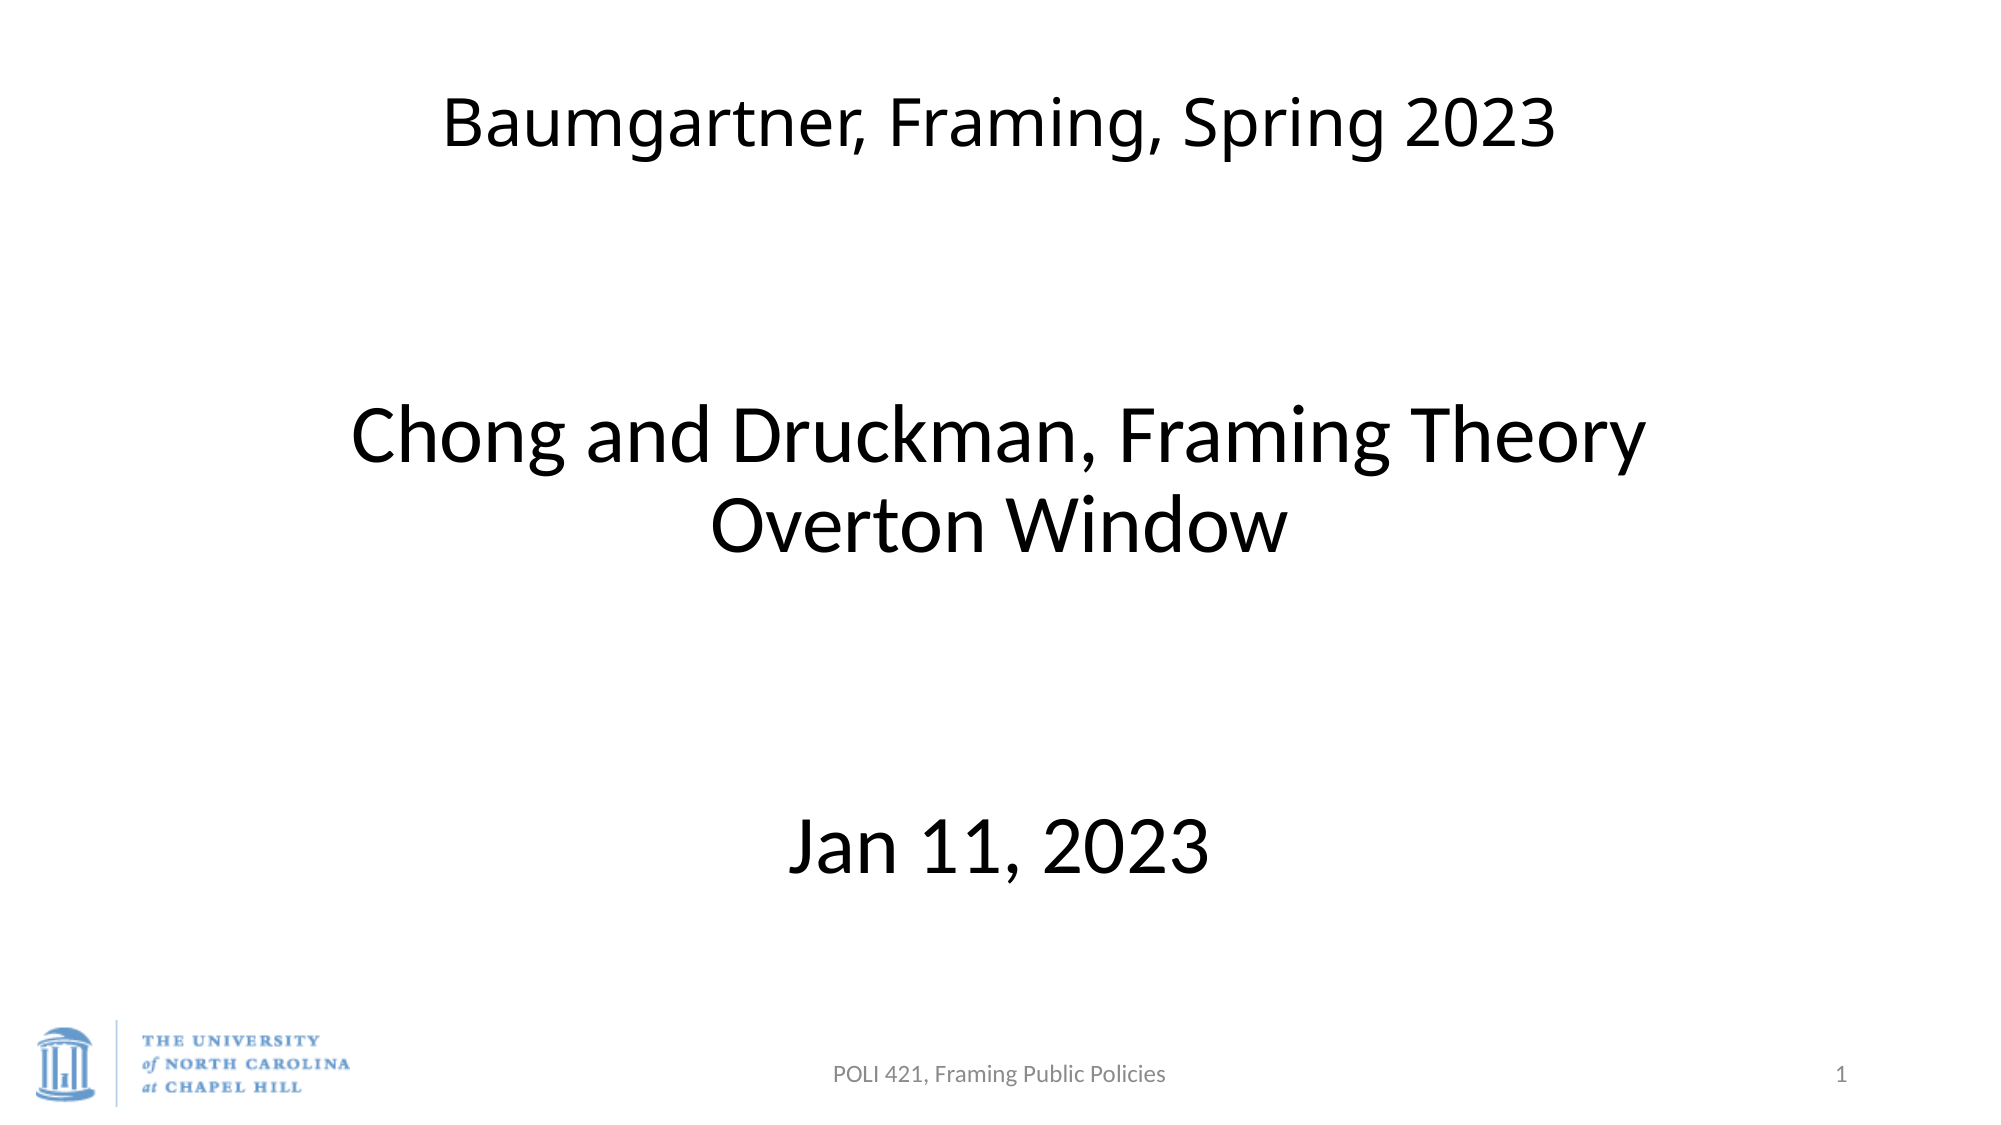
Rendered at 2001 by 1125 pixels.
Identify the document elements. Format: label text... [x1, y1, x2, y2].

picture [36, 1020, 350, 1107]
title Baumgartner, Framing, Spring 2023 [249, 74, 1750, 249]
footer POLI 421, Framing Public Policies [662, 1042, 1338, 1103]
slide_number 1 [1412, 1042, 1863, 1103]
subtitle Chong and Druckman, Framing Theory Overton Window Jan 11, 2023 [249, 382, 1750, 964]
